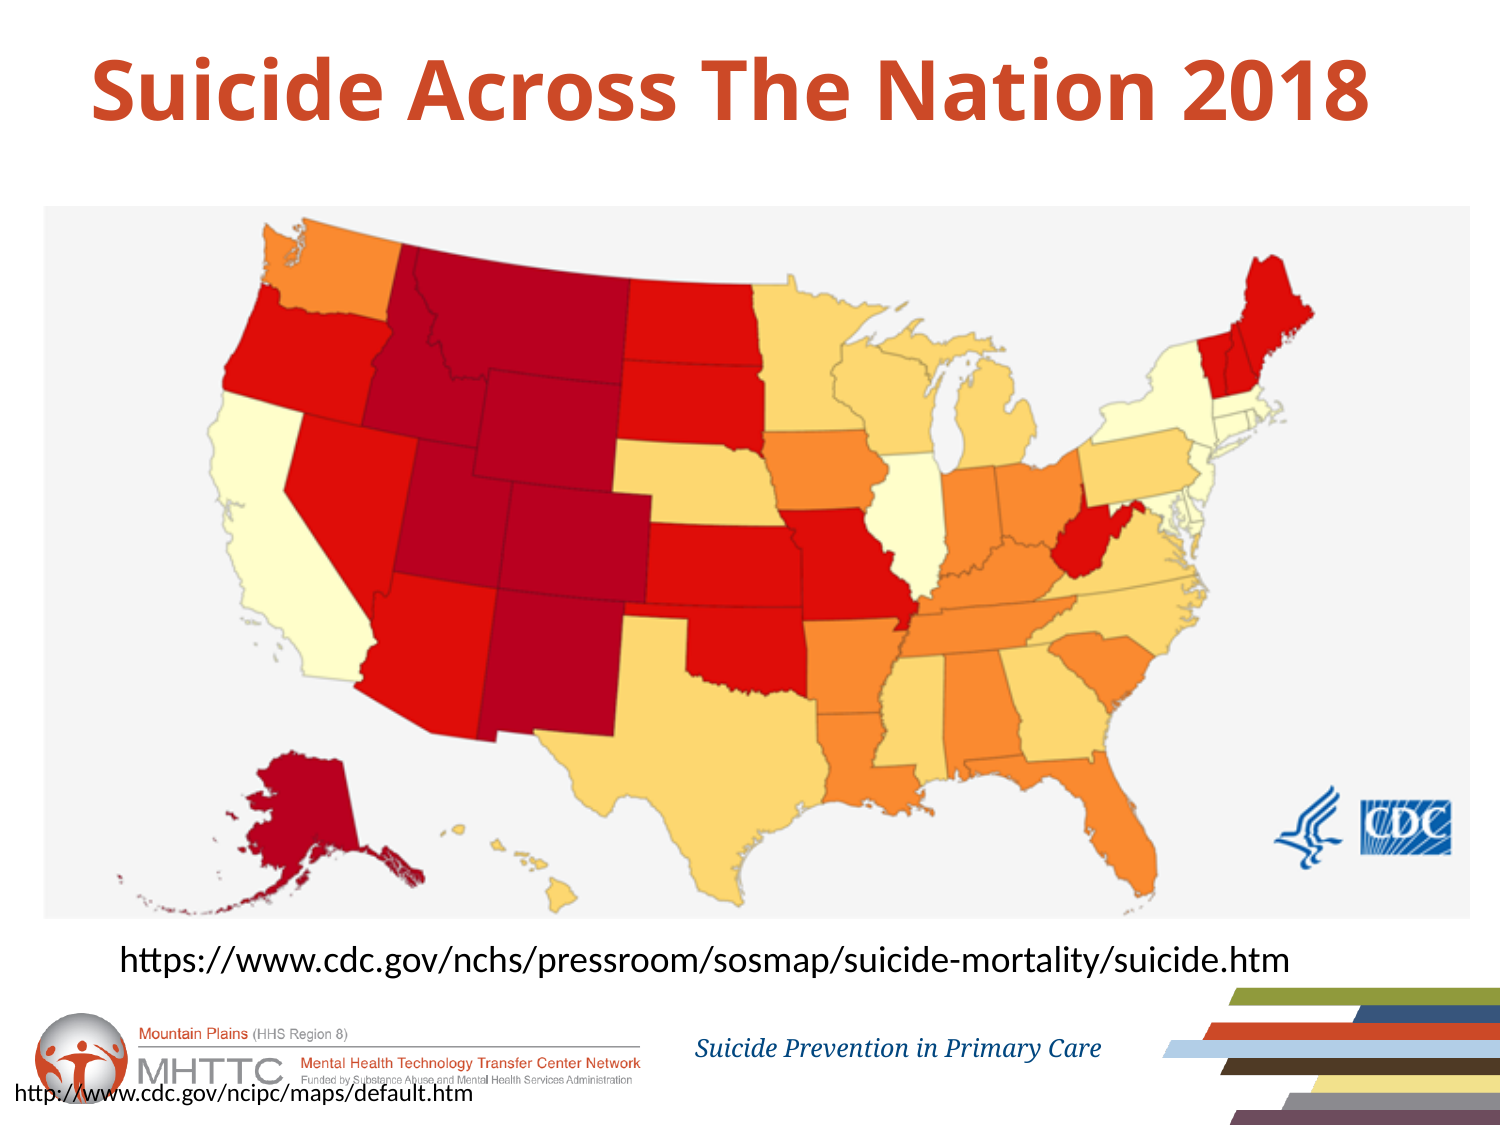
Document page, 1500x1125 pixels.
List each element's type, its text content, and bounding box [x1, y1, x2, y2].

title Suicide Across The Nation 2018 [75, 0, 1425, 188]
text_box http://www.cdc.gov/ncipc/maps/default.htm [0, 1068, 600, 1114]
text_box https://www.cdc.gov/nchs/pressroom/sosmap/suicide-mortality/suicide.htm [104, 928, 1380, 988]
picture [1145, 972, 1500, 1125]
picture [42, 206, 1470, 919]
